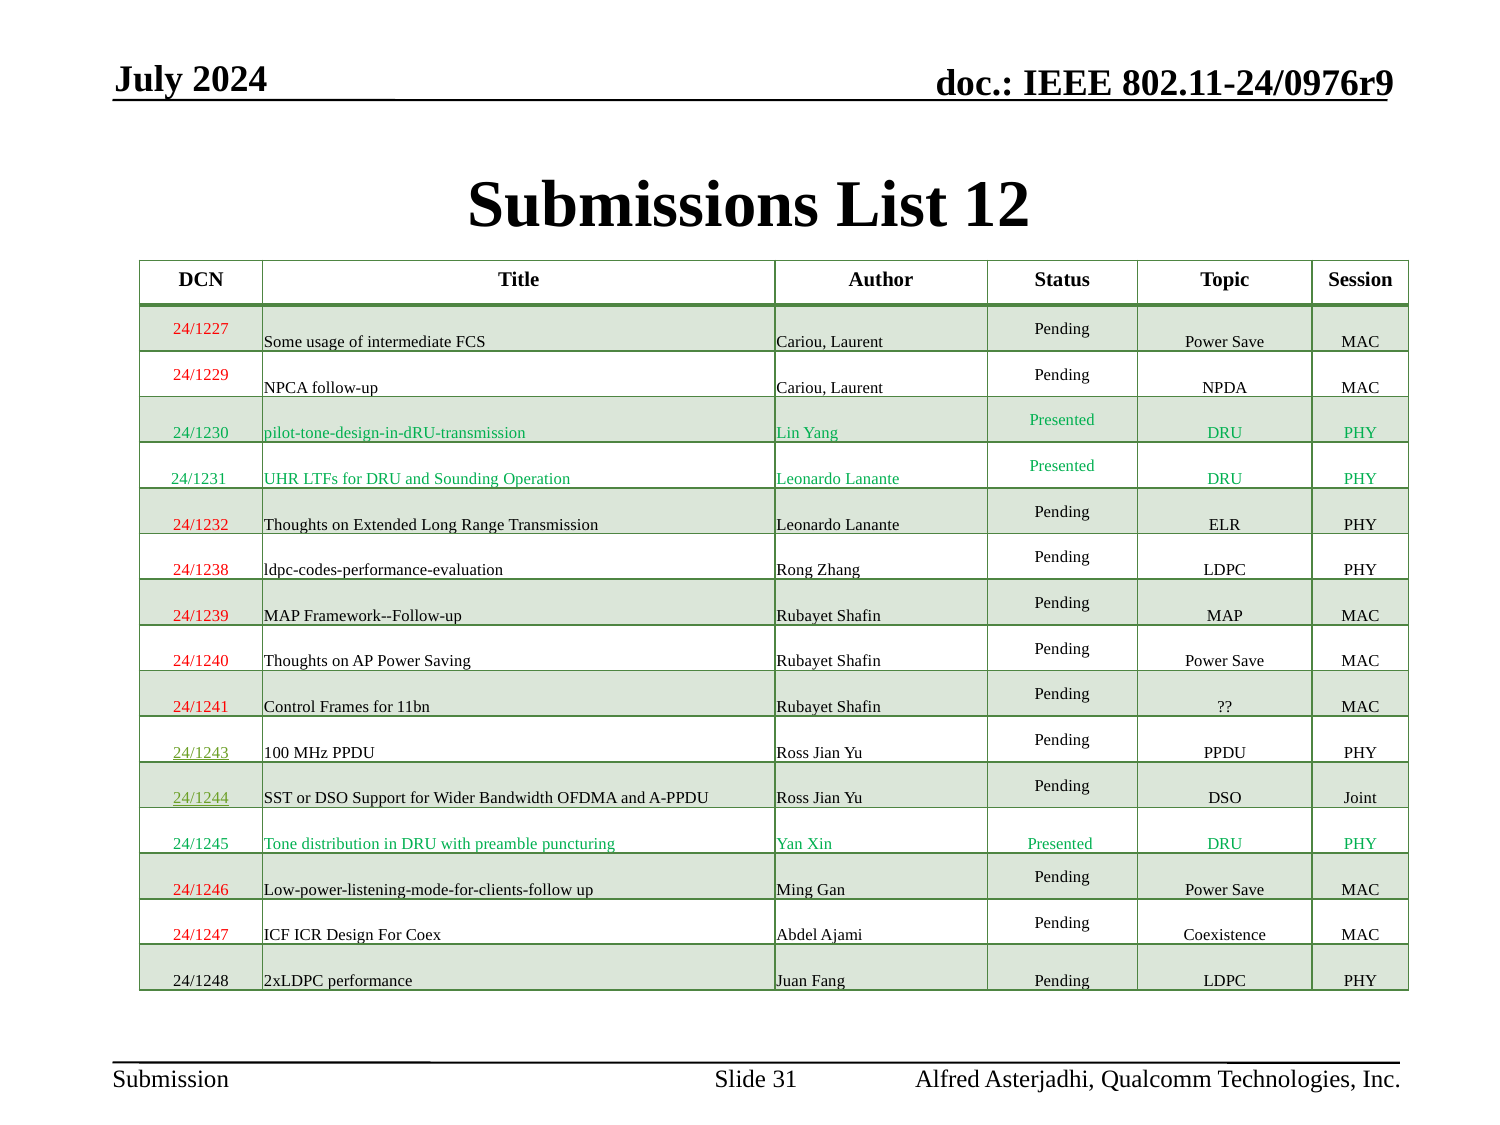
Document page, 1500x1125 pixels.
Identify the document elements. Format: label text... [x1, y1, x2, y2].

table_cell MAC [1313, 626, 1408, 670]
table_cell MAC [1313, 854, 1408, 898]
table_cell 24/1241 [140, 671, 262, 715]
table_cell Juan Fang [776, 945, 987, 989]
table_cell MAC [1313, 671, 1408, 715]
table_cell Pending [988, 489, 1137, 533]
table_cell UHR LTFs for DRU and Sounding Operation [263, 443, 774, 487]
table_cell 24/1246 [140, 854, 262, 898]
table_header Author [776, 261, 987, 303]
table_cell 2xLDPC performance [263, 945, 774, 989]
table_cell Leonardo Lanante [776, 489, 987, 533]
table_cell Pending [988, 945, 1137, 989]
table_cell Power Save [1138, 626, 1311, 670]
table_cell 24/1248 [140, 945, 262, 989]
table_cell 24/1227 [140, 307, 262, 350]
table_cell PHY [1313, 717, 1408, 761]
table_cell Presented [988, 397, 1137, 441]
table_cell ?? [1138, 671, 1311, 715]
table_cell Yan Xin [776, 808, 987, 852]
table_cell SST or DSO Support for Wider Bandwidth OFDMA and A-PPDU [263, 763, 774, 807]
table_cell Cariou, Laurent [776, 352, 987, 396]
table_cell DRU [1138, 397, 1311, 441]
table_cell Ross Jian Yu [776, 717, 987, 761]
table_cell PHY [1313, 945, 1408, 989]
table_cell Ming Gan [776, 854, 987, 898]
table_cell PHY [1313, 534, 1408, 578]
table_cell 24/1245 [140, 808, 262, 852]
table_cell Leonardo Lanante [776, 443, 987, 487]
table_cell Pending [988, 854, 1137, 898]
table_cell LDPC [1138, 945, 1311, 989]
table_cell 24/1238 [140, 534, 262, 578]
table_cell Abdel Ajami [776, 900, 987, 943]
table_cell 24/1239 [140, 580, 262, 624]
table_cell Presented [988, 808, 1137, 852]
table_cell NPCA follow-up [263, 352, 774, 396]
table_cell MAC [1313, 352, 1408, 396]
table_cell PHY [1313, 443, 1408, 487]
table_cell PHY [1313, 489, 1408, 533]
table_cell Coexistence [1138, 900, 1311, 943]
table_cell Tone distribution in DRU with preamble puncturing [263, 808, 774, 852]
table_cell Pending [988, 671, 1137, 715]
table_cell 24/1243 [140, 717, 262, 761]
table_cell Rubayet Shafin [776, 580, 987, 624]
table_cell Pending [988, 307, 1137, 350]
table_header Session [1313, 261, 1408, 303]
table_cell Rong Zhang [776, 534, 987, 578]
table_cell Thoughts on AP Power Saving [263, 626, 774, 670]
table_cell ldpc-codes-performance-evaluation [263, 534, 774, 578]
footer Alfred Asterjadhi, Qualcomm Technologies, Inc. [878, 1061, 1402, 1093]
table_header DCN [140, 261, 262, 303]
table_cell DRU [1138, 808, 1311, 852]
table_cell 24/1240 [140, 626, 262, 670]
table_cell 24/1247 [140, 900, 262, 943]
table_cell Joint [1313, 763, 1408, 807]
table_cell 24/1231 [140, 443, 262, 487]
table_cell Rubayet Shafin [776, 626, 987, 670]
table_cell Presented [988, 443, 1137, 487]
table_cell MAC [1313, 307, 1408, 350]
table_cell Thoughts on Extended Long Range Transmission [263, 489, 774, 533]
table_cell Control Frames for 11bn [263, 671, 774, 715]
table_cell Power Save [1138, 854, 1311, 898]
table_header Status [988, 261, 1137, 303]
table_cell DSO [1138, 763, 1311, 807]
table_cell Pending [988, 352, 1137, 396]
table_cell LDPC [1138, 534, 1311, 578]
table_cell MAC [1313, 900, 1408, 943]
table_cell Some usage of intermediate FCS [263, 307, 774, 350]
table_cell PHY [1313, 397, 1408, 441]
table_cell Ross Jian Yu [776, 763, 987, 807]
table_cell 24/1229 [140, 352, 262, 396]
table_cell PPDU [1138, 717, 1311, 761]
table_cell 24/1232 [140, 489, 262, 533]
table_cell Pending [988, 626, 1137, 670]
table_cell Pending [988, 534, 1137, 578]
slide_number Slide 31 [712, 1061, 800, 1123]
table_cell Low-power-listening-mode-for-clients-follow up [263, 854, 774, 898]
table_cell Pending [988, 717, 1137, 761]
table_cell Pending [988, 580, 1137, 624]
table_header Title [263, 261, 774, 303]
table_cell Cariou, Laurent [776, 307, 987, 350]
table_cell 24/1244 [140, 763, 262, 807]
table_cell MAP [1138, 580, 1311, 624]
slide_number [114, 54, 423, 100]
table_cell PHY [1313, 808, 1408, 852]
table_cell Pending [988, 900, 1137, 943]
table_header Topic [1138, 261, 1311, 303]
title Submissions List 12 [112, 112, 1388, 288]
table_cell MAP Framework--Follow-up [263, 580, 774, 624]
table_cell NPDA [1138, 352, 1311, 396]
table_cell MAC [1313, 580, 1408, 624]
table_cell pilot-tone-design-in-dRU-transmission [263, 397, 774, 441]
table_cell ICF ICR Design For Coex [263, 900, 774, 943]
table_cell ELR [1138, 489, 1311, 533]
table_cell 24/1230 [140, 397, 262, 441]
table_cell Lin Yang [776, 397, 987, 441]
table_cell Power Save [1138, 307, 1311, 350]
table_cell Pending [988, 763, 1137, 807]
table_cell 100 MHz PPDU [263, 717, 774, 761]
table_cell DRU [1138, 443, 1311, 487]
table_cell Rubayet Shafin [776, 671, 987, 715]
